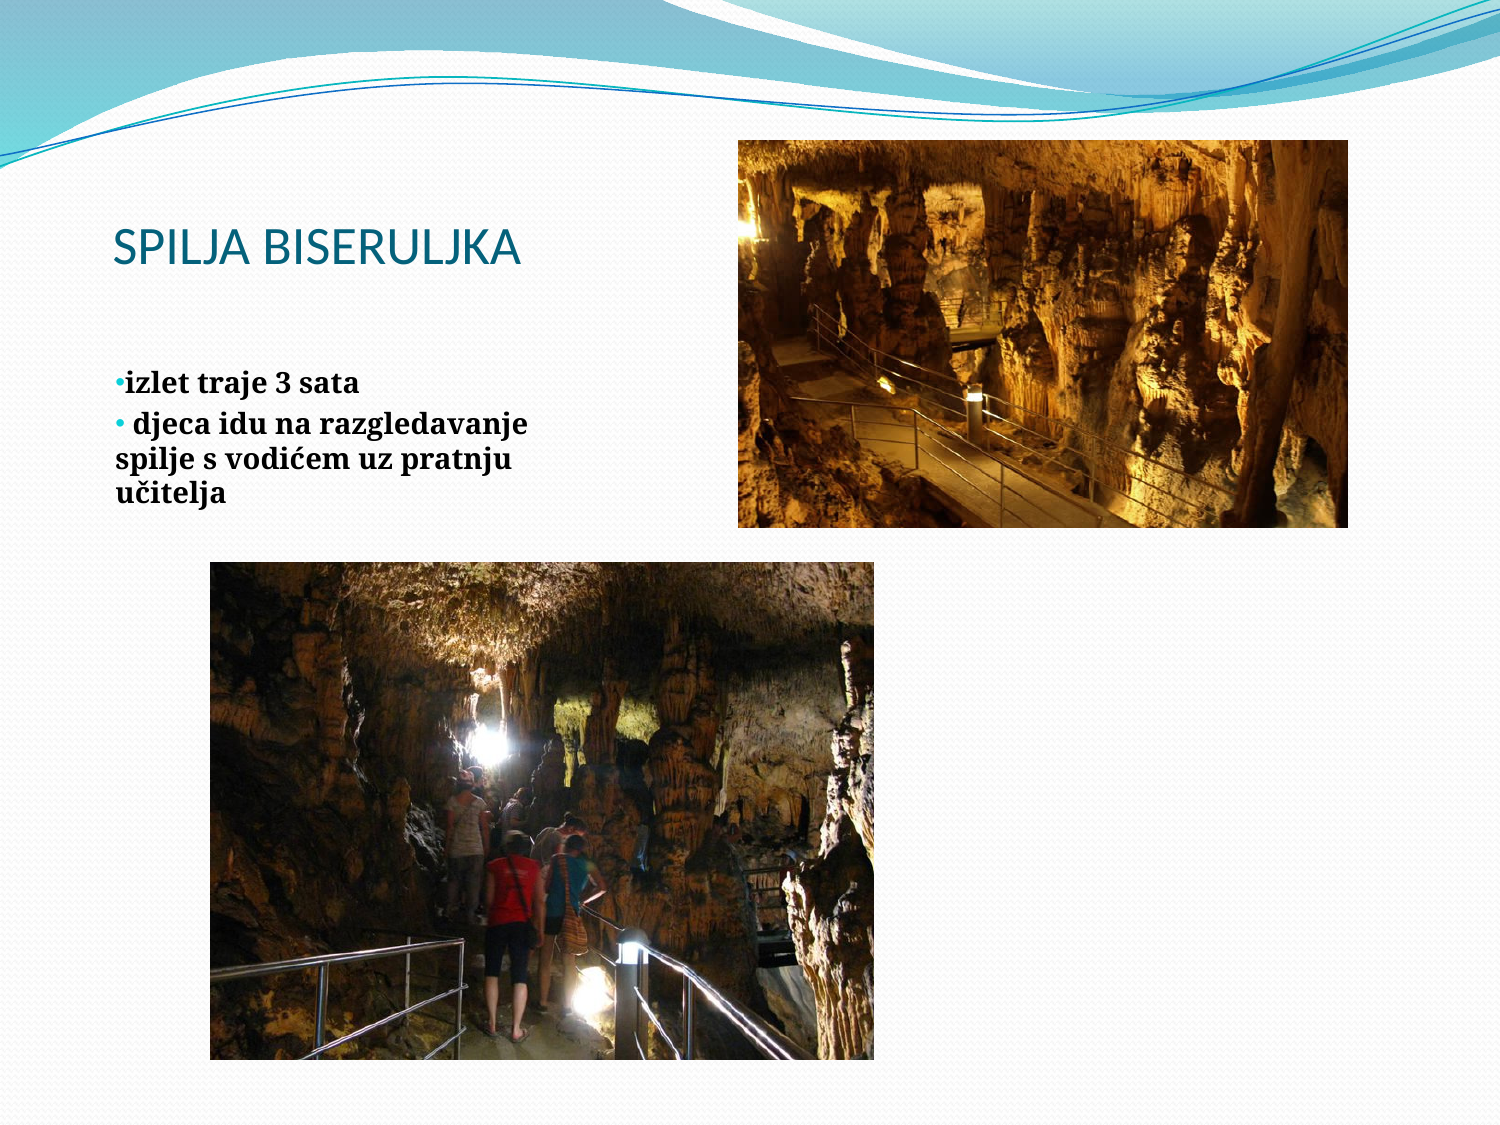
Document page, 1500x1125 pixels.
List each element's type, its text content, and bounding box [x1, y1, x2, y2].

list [738, 140, 1348, 528]
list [210, 562, 874, 1060]
list izlet traje 3 sata djeca idu na razgledavanje spilje s vodićem uz pratnju učitelja [112, 274, 563, 1026]
title SPILJA BISERULJKA [112, 84, 563, 274]
